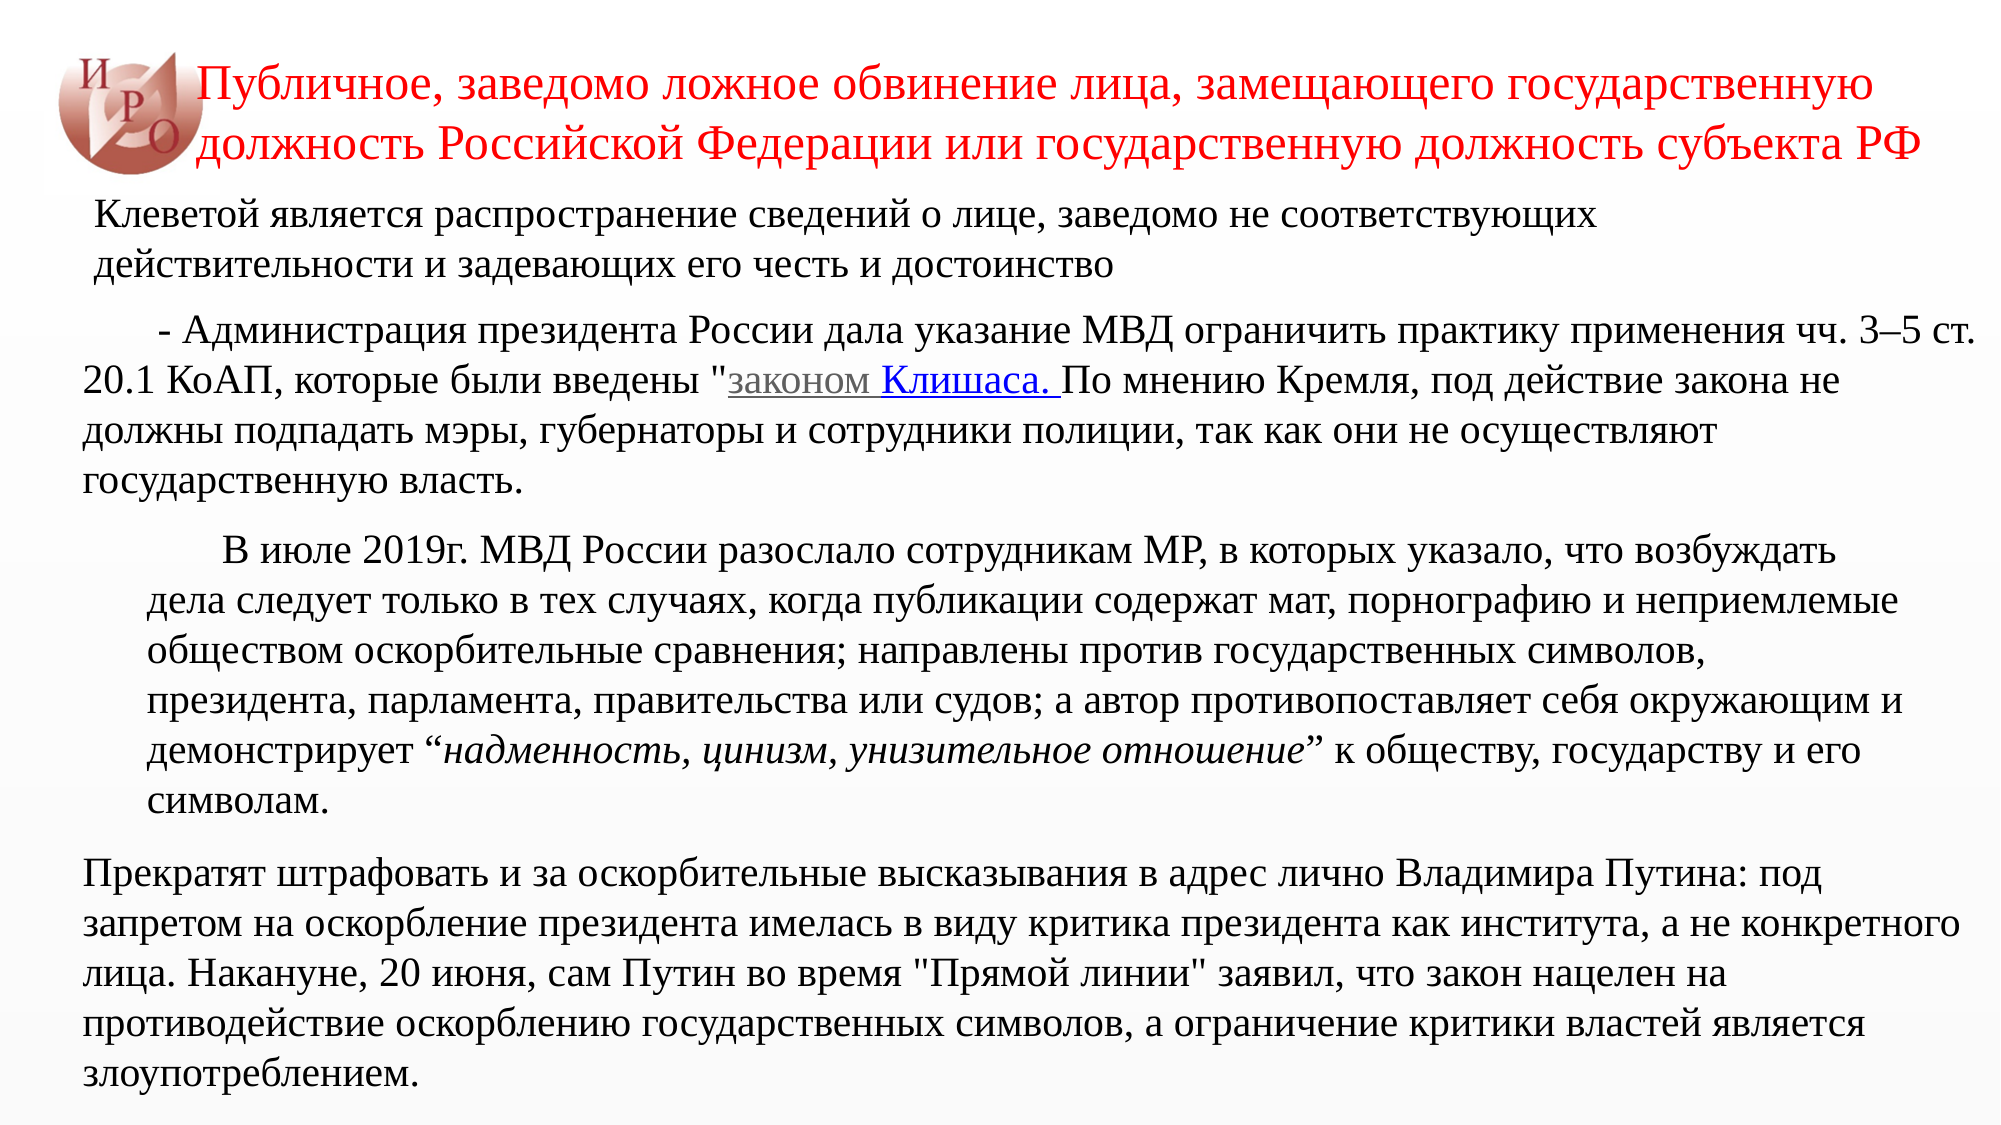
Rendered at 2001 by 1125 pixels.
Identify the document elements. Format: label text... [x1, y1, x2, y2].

text_box Прекратят штрафовать и за оскорбительные высказывания в адрес лично Владимира Путина: под запретом на оскорбление президента имелась в виду критика президента как института, а не конкретного лица. Накануне, 20 июня, сам Путин во время "Прямой линии" заявил, что закон нацелен на противодействие оскорблению государственных символов, а ограничение критики властей является злоупотреблением. [67, 837, 1977, 1103]
picture [44, 19, 220, 195]
text_box В июле 2019г. МВД России разослало сотрудникам МР, в которых указало, что возбуждать дела следует только в тех случаях, когда публикации содержат мат, порнографию и неприемлемые обществом оскорбительные сравнения; направлены против государственных символов, президента, парламента, правительства или судов; а автор противопоставляет себя окружающим и демонстрирует “надменность, цинизм, унизительное отношение” к обществу, государству и его символам. [132, 513, 1941, 829]
text_box Клеветой является распространение сведений о лице, заведомо не соответствующих действительности и задевающих его честь и достоинство [79, 178, 1926, 294]
text_box - Администрация президента России дала указание МВД ограничить практику применения чч. 3–5 ст. 20.1 КоАП, которые были введены "законом Клишаса. По мнению Кремля, под действие закона не должны подпадать мэры, губернаторы и сотрудники полиции, так как они не осуществляют государственную власть. [67, 294, 2000, 510]
text_box Публичное, заведомо ложное обвинение лица, замещающего государственную должность Российской Федерации или государственную должность субъекта РФ [220, 41, 1977, 177]
